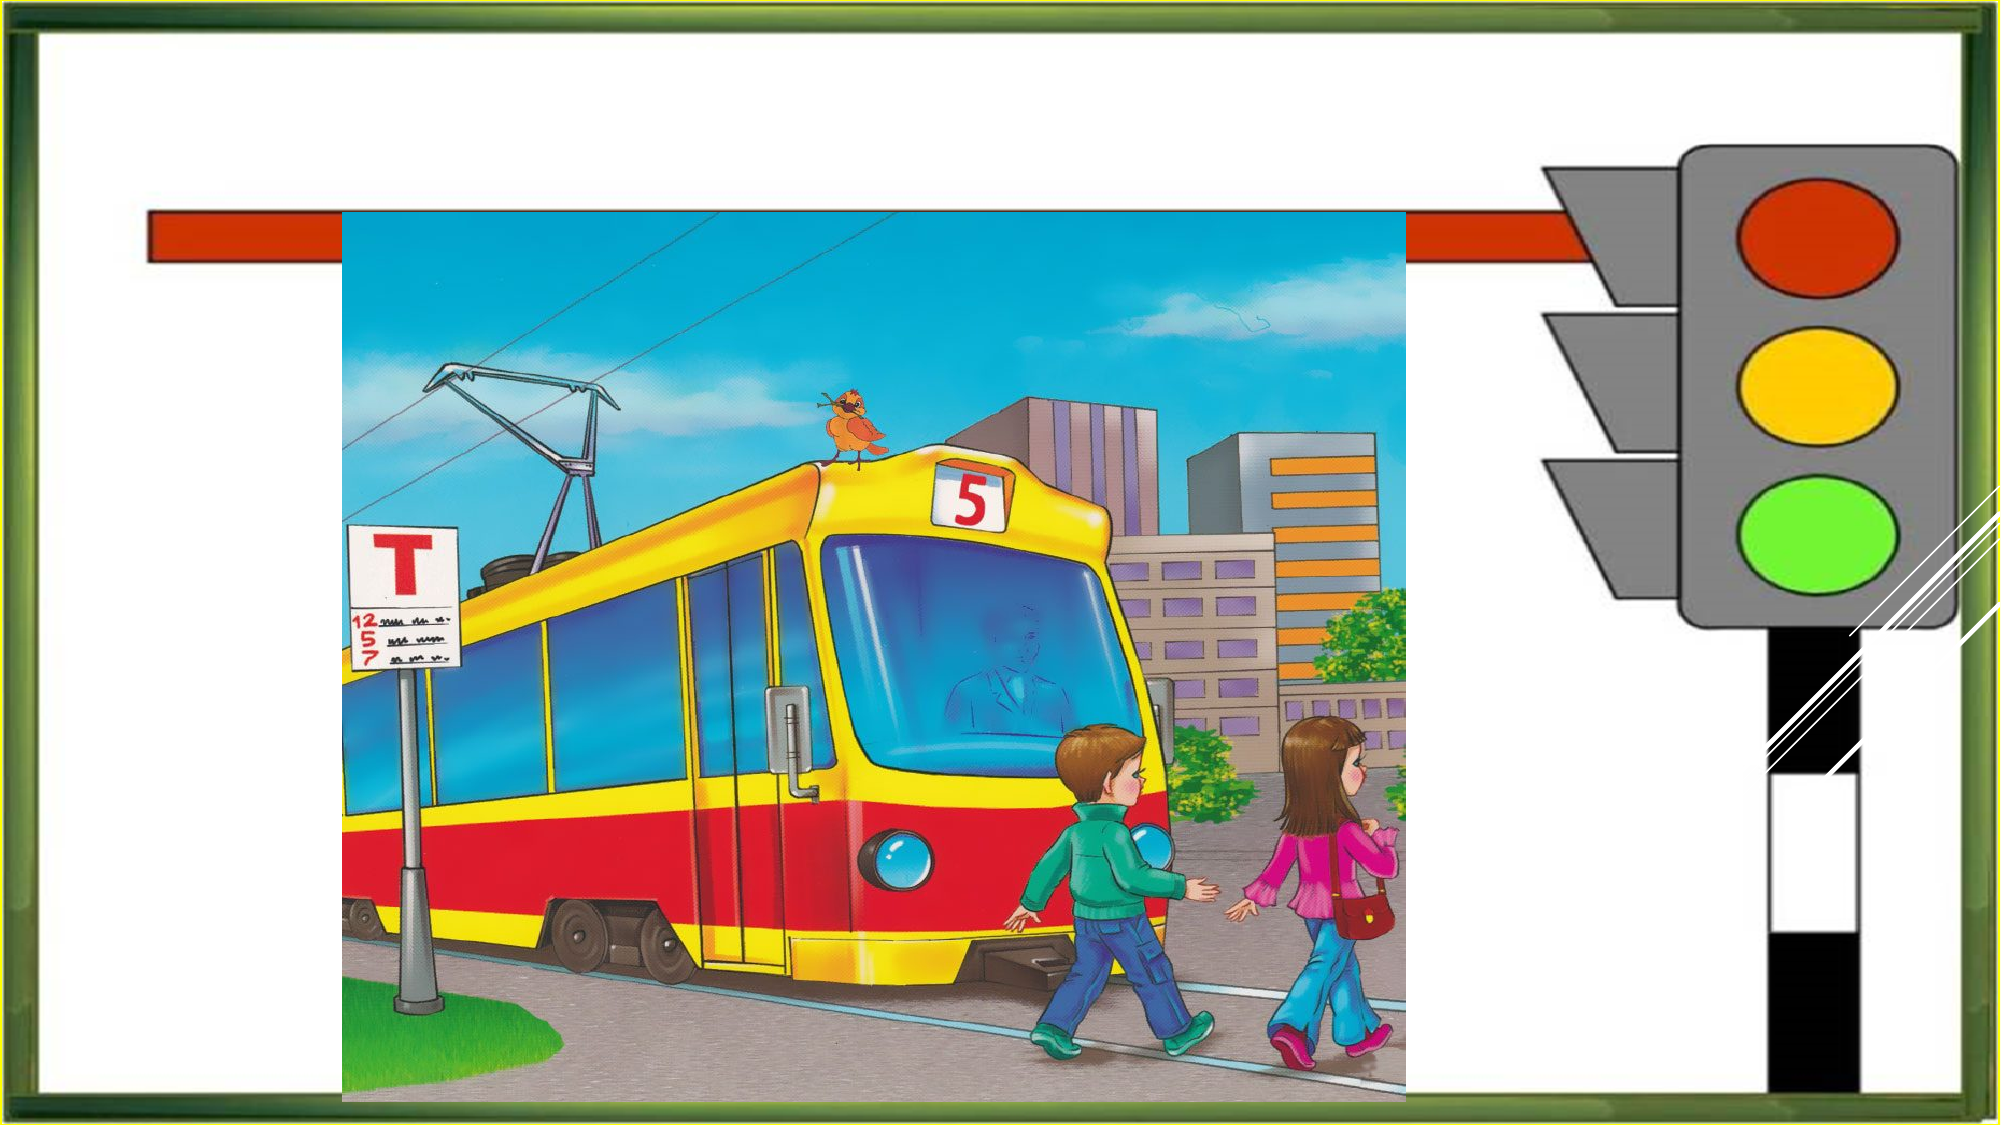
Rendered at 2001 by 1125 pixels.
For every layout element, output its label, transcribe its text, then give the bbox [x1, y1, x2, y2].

title Обходити трамвай треба попереду, але не поспішати [137, 18, 1863, 131]
picture [0, 0, 2001, 1125]
